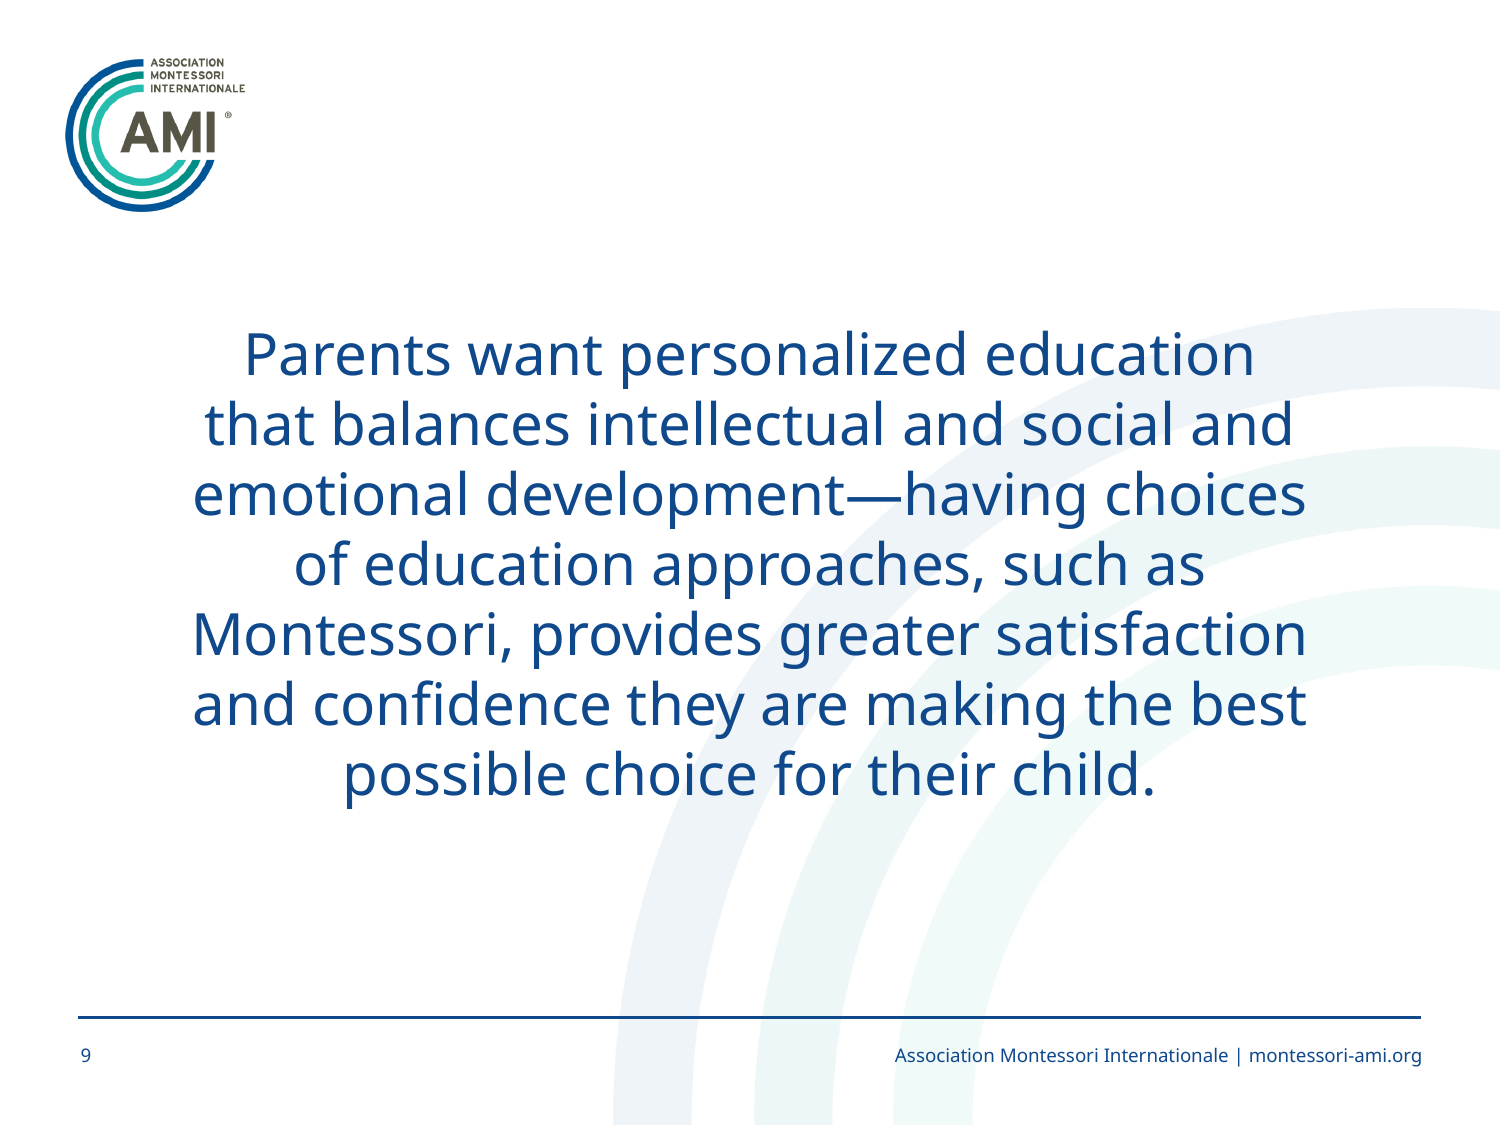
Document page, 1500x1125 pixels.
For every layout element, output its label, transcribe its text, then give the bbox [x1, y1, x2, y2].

text_box Parents want personalized education that balances intellectual and social and emotional development—having choices of education approaches, such as Montessori, provides greater satisfaction and confidence they are making the best possible choice for their child. [172, 310, 1328, 815]
picture [65, 58, 245, 212]
